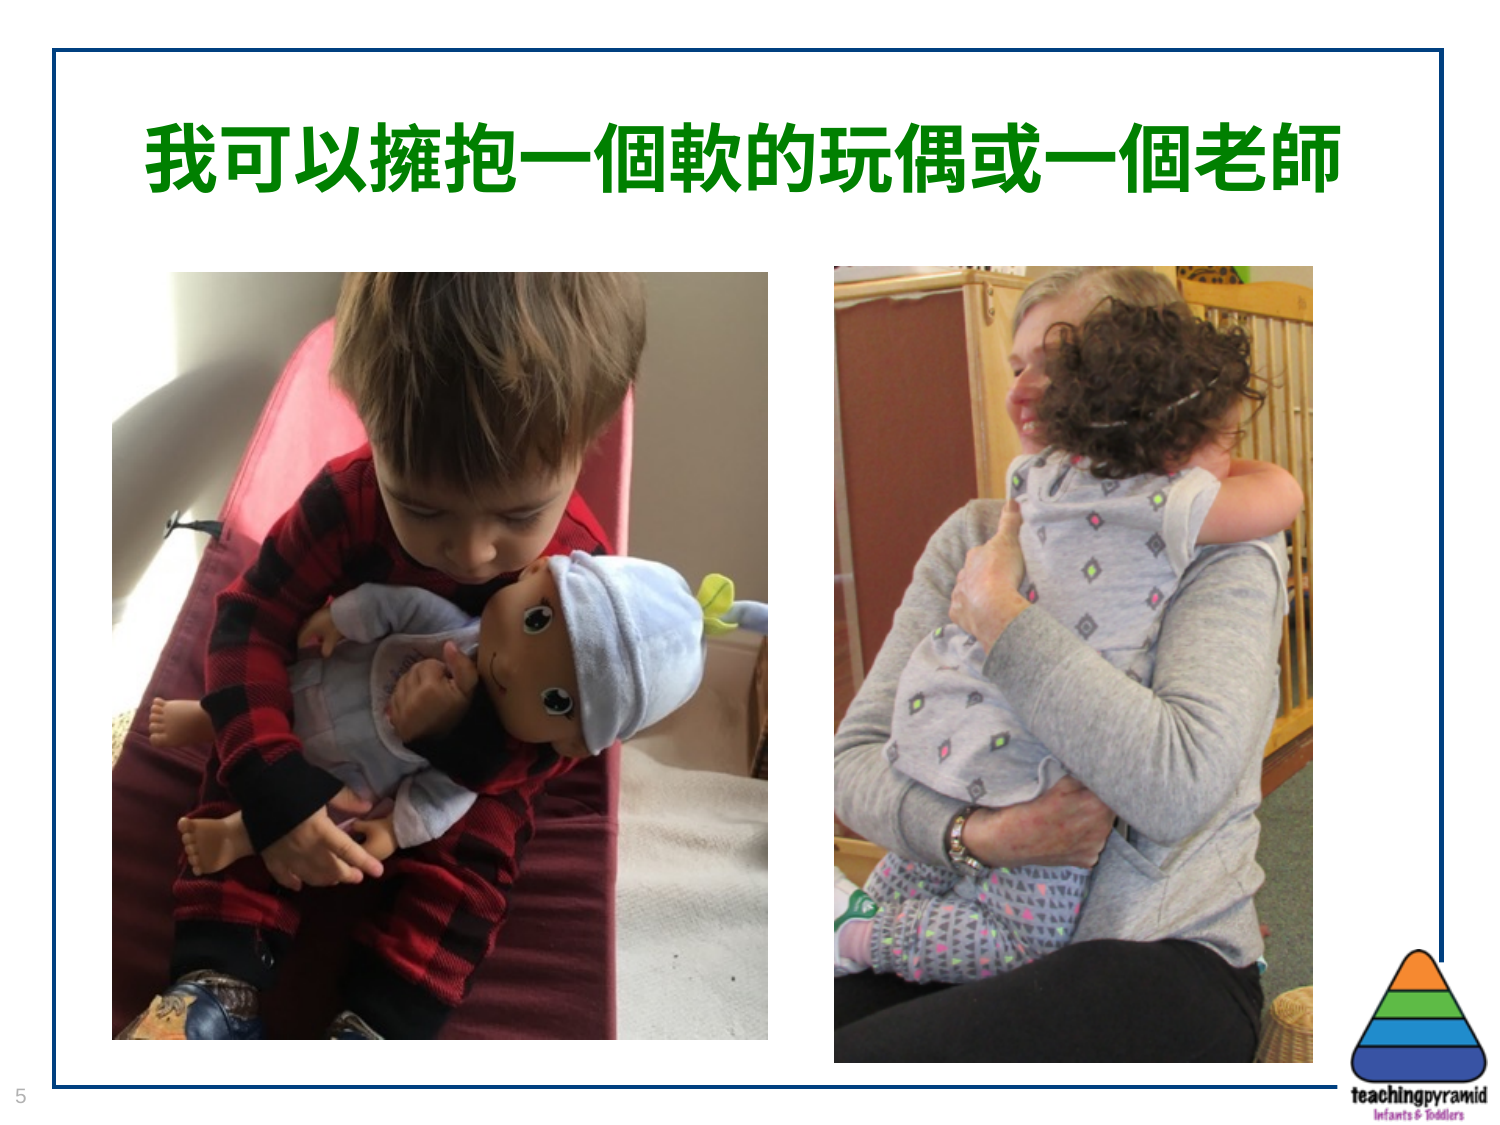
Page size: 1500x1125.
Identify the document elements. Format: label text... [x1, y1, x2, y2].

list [112, 99, 768, 1040]
picture [1350, 949, 1488, 1125]
title 我可以擁抱一個軟的玩偶或一個老師 [74, 62, 1413, 251]
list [834, 266, 1313, 1063]
slide_number 5 [0, 1065, 150, 1125]
